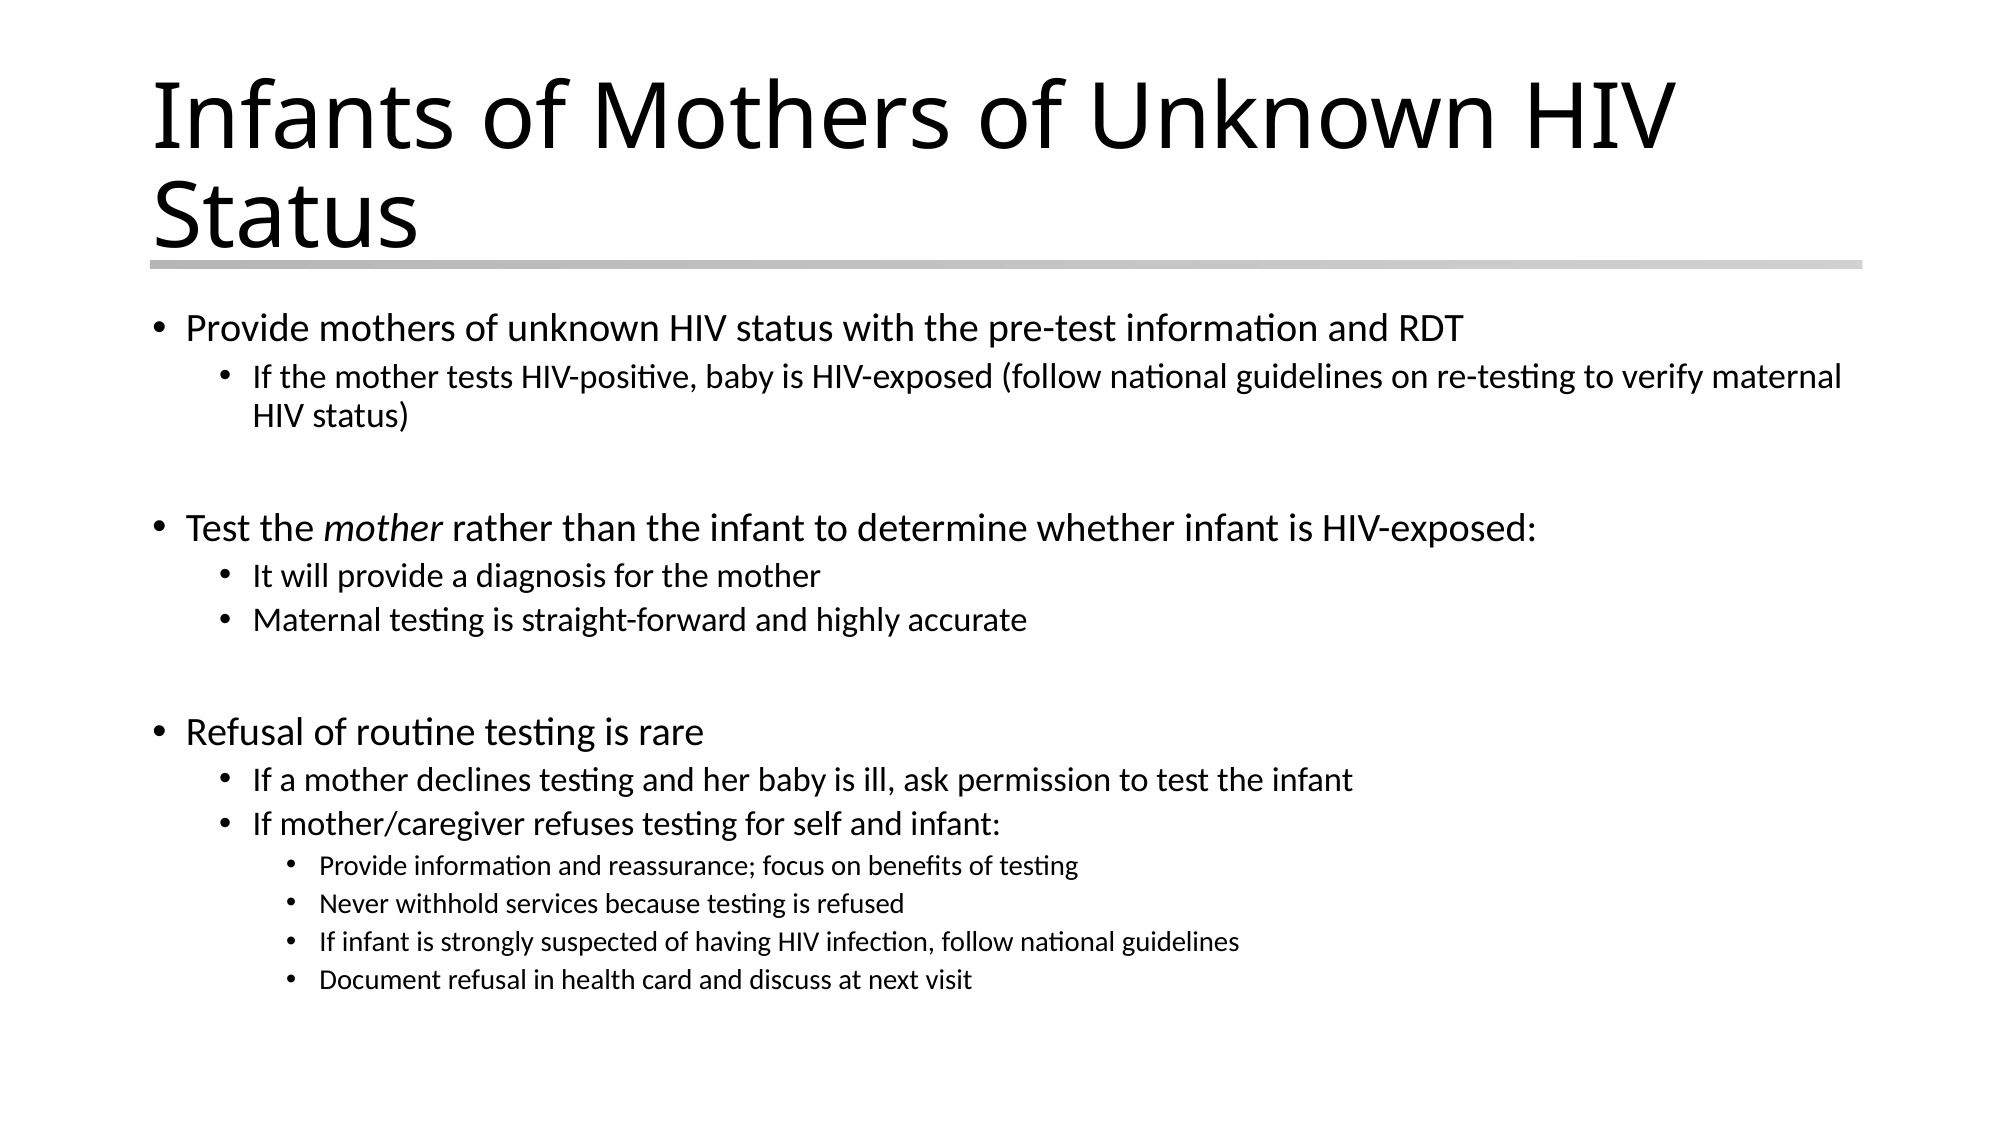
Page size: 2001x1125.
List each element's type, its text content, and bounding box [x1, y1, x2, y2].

title Infants of Mothers of Unknown HIV Status [137, 59, 1863, 278]
list Provide mothers of unknown HIV status with the pre-test information and RDT If the mother tests HIV-positive, baby is HIV-exposed (follow national guidelines on re-testing to verify maternal HIV status) Test the mother rather than the infant to determine whether infant is HIV-exposed: It will provide a diagnosis for the mother Maternal testing is straight-forward and highly accurate Refusal of routine testing is rare If a mother declines testing and her baby is ill, ask permission to test the infant If mother/caregiver refuses testing for self and infant: Provide information and reassurance; focus on benefits of testing Never withhold services because testing is refused If infant is strongly suspected of having HIV infection, follow national guidelines Document refusal in health card and discuss at next visit [137, 299, 1863, 1014]
